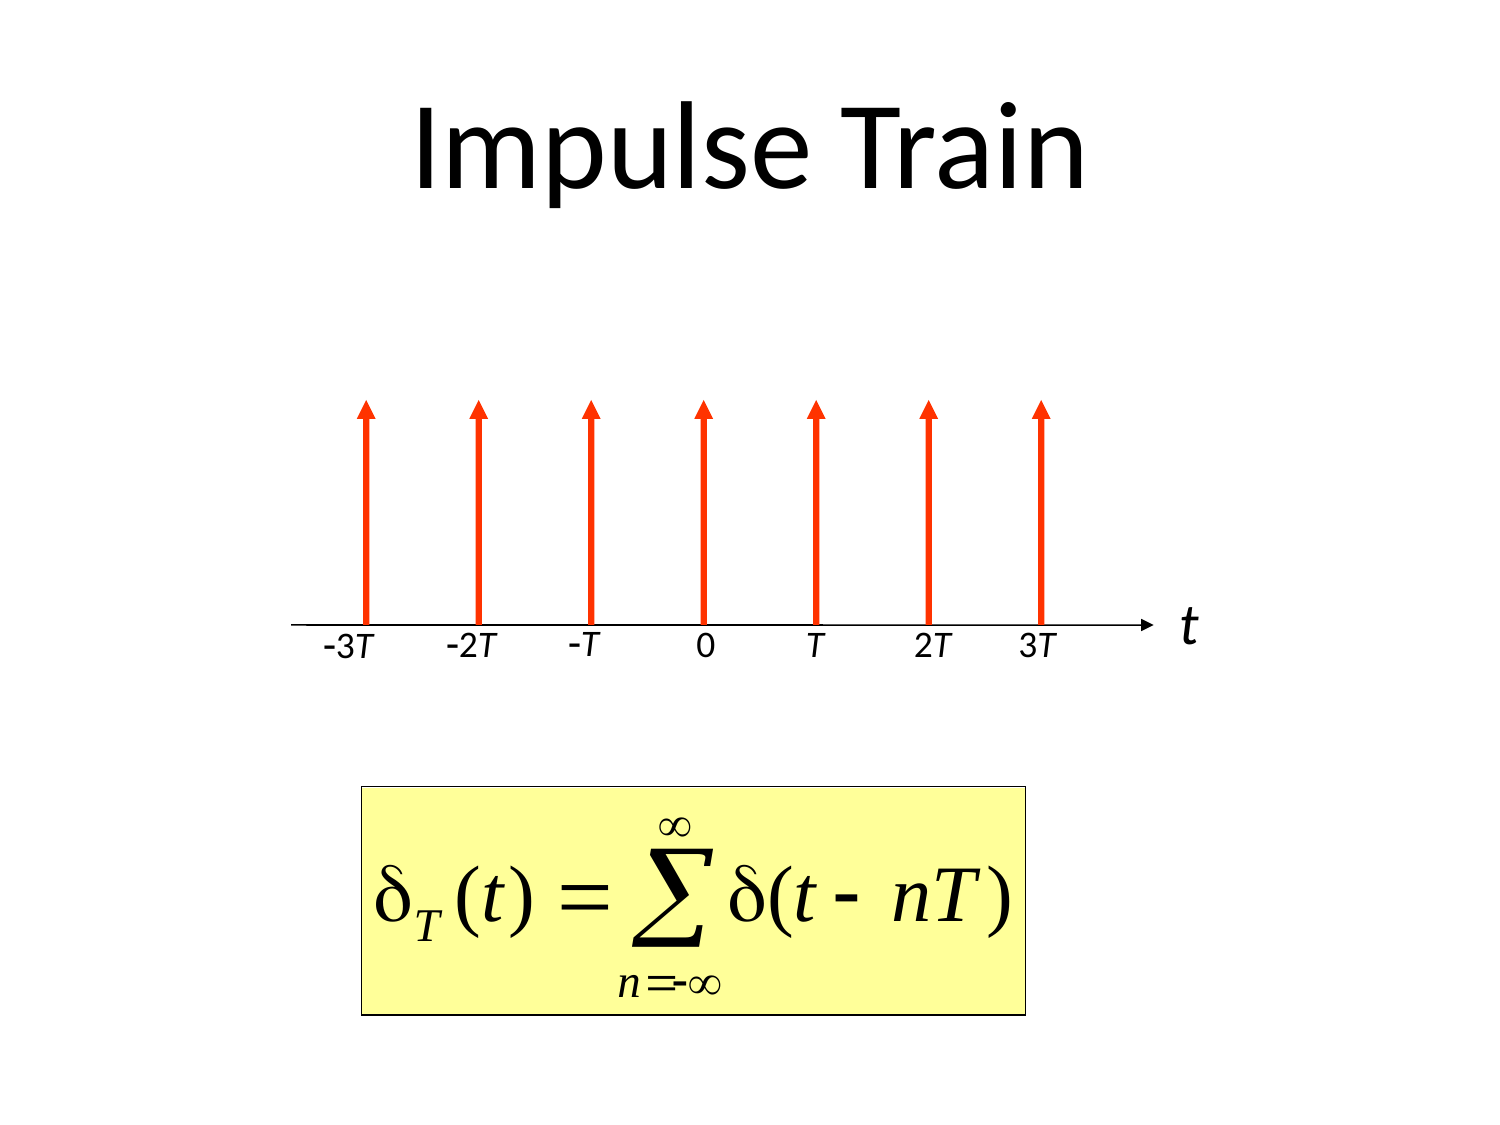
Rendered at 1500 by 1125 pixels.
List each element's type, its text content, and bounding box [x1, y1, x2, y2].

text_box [290, 399, 1213, 689]
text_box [362, 787, 1026, 1015]
title Impulse Train [75, 45, 1425, 233]
